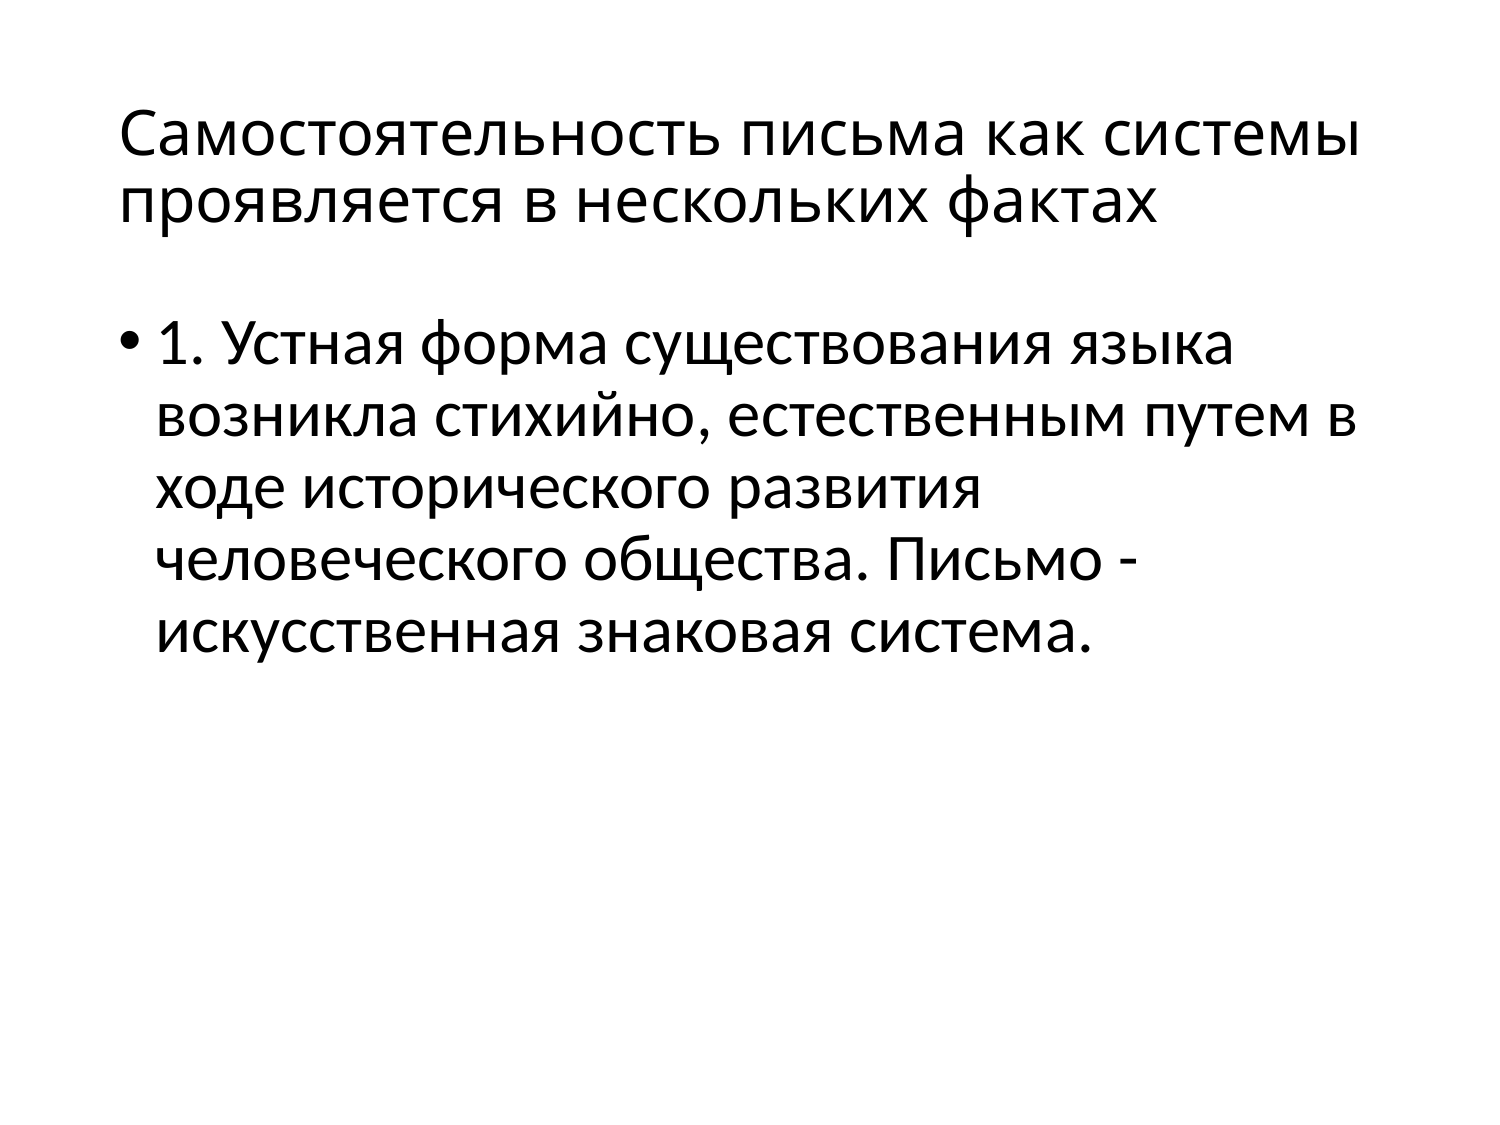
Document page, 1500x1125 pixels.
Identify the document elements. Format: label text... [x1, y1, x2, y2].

list 1. Устная форма существования языка возникла стихийно, естественным путем в ходе исторического развития человеческого общества. Письмо - искусственная знаковая система. [103, 299, 1397, 1014]
title Самостоятельность письма как системы проявляется в нескольких фактах [103, 59, 1397, 278]
